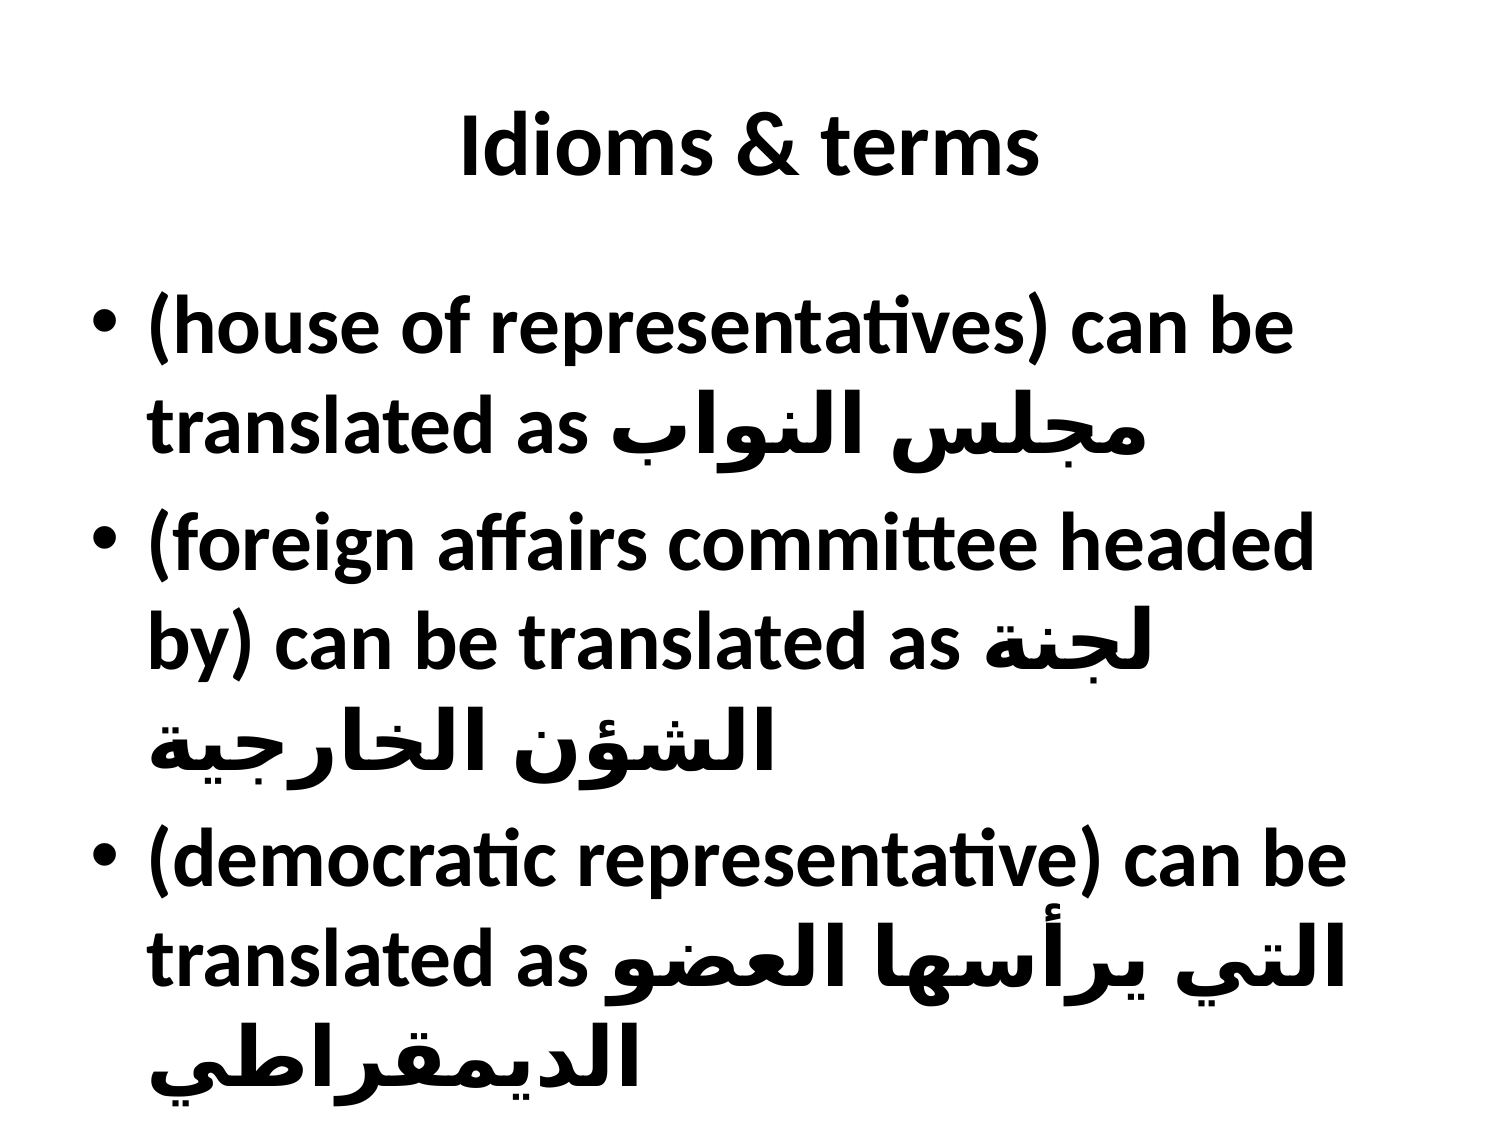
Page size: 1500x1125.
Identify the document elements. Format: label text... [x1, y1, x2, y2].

title Idioms & terms [75, 45, 1425, 233]
list (house of representatives) can be translated as مجلس النواب (foreign affairs committee headed by) can be translated as لجنة الشؤن الخارجية (democratic representative) can be translated as التي يرأسها العضو الديمقراطي [75, 262, 1425, 1005]
